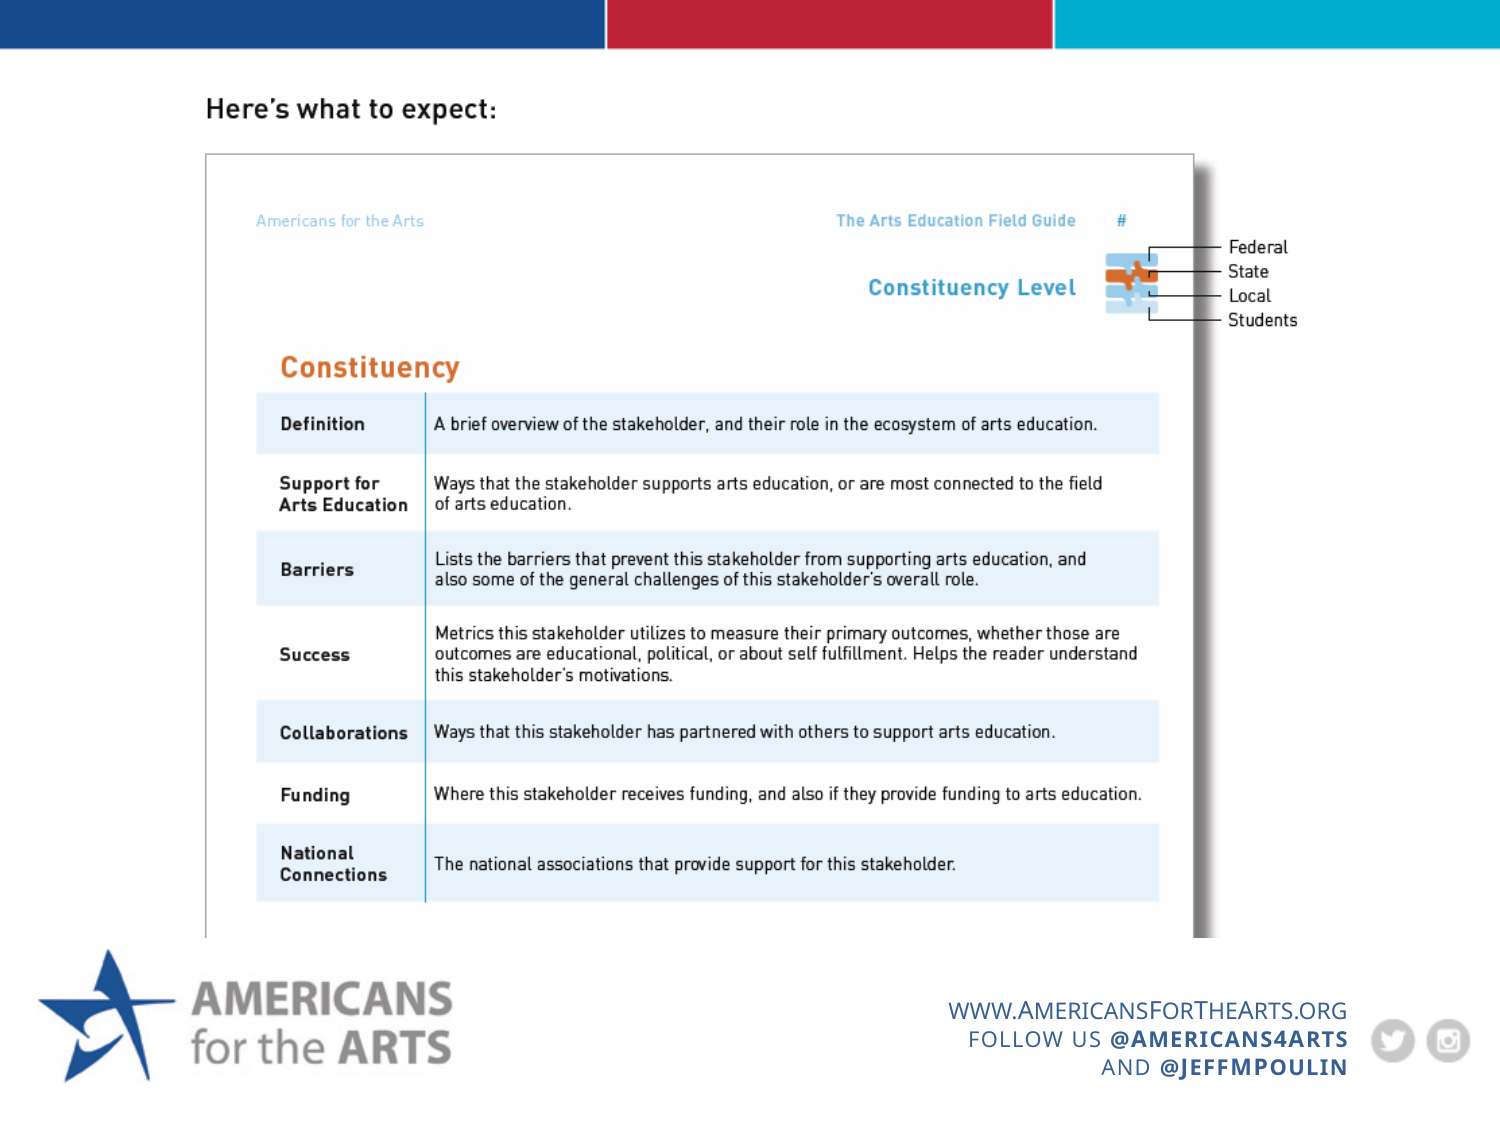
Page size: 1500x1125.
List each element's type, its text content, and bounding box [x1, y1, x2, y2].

picture [1362, 974, 1486, 1088]
picture [0, 0, 1500, 51]
picture [149, 74, 1328, 938]
text_box www.americansforthearts.org FOLLOW US @AMERICANS4ARTS AND @JEFFMPOULIN [924, 987, 1357, 1088]
picture [37, 949, 454, 1084]
